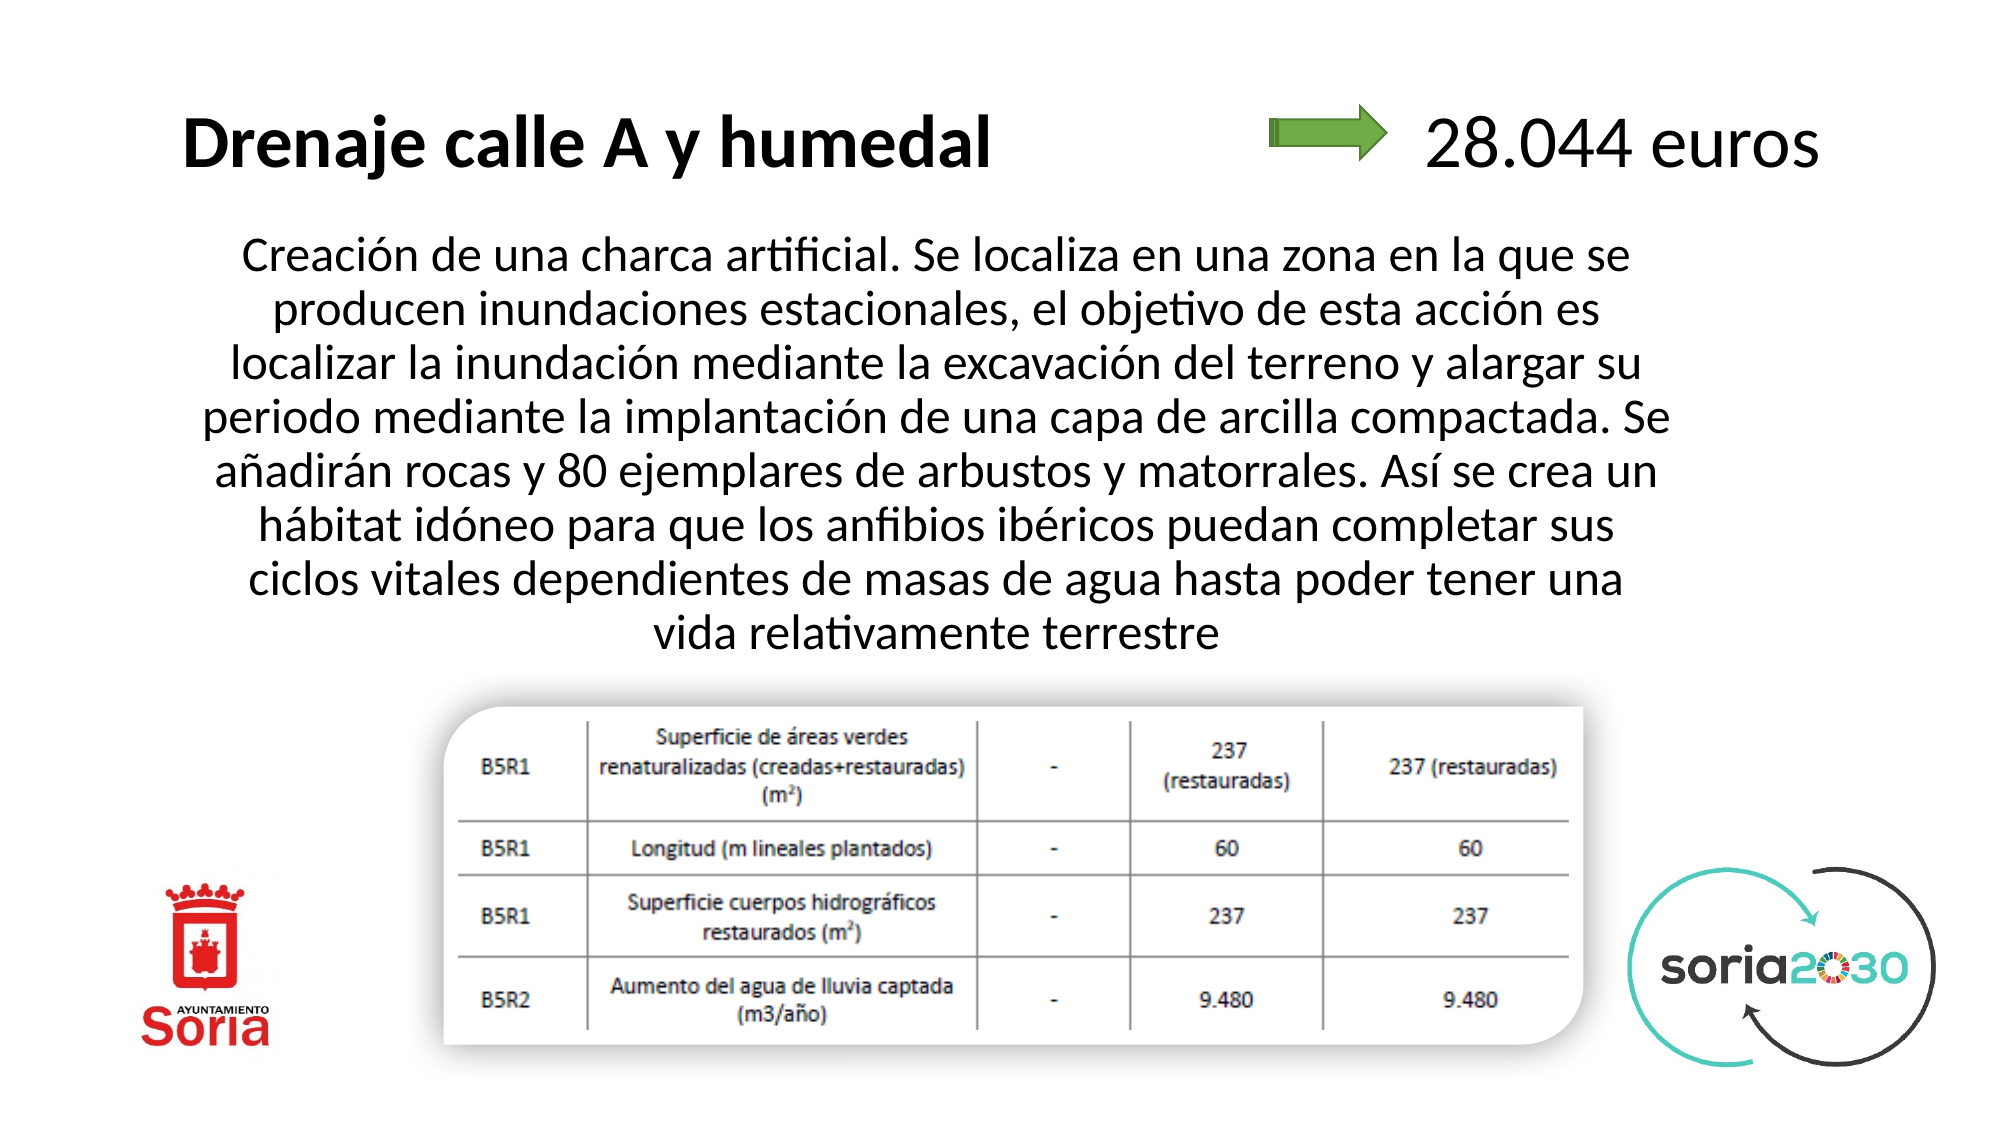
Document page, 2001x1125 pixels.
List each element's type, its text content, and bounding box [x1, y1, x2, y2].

picture [1589, 828, 1976, 1103]
subtitle Creación de una charca artificial. Se localiza en una zona en la que se producen inundaciones estacionales, el objetivo de esta acción es localizar la inundación mediante la excavación del terreno y alargar su periodo mediante la implantación de una capa de arcilla compactada. Se añadirán rocas y 80 ejemplares de arbustos y matorrales. Así se crea un hábitat idóneo para que los anfibios ibéricos puedan completar sus ciclos vitales dependientes de masas de agua hasta poder tener una vida relativamente terrestre [186, 221, 1687, 714]
picture [450, 713, 1577, 1038]
picture [125, 862, 284, 1069]
text_box 28.044 euros [1409, 85, 1885, 190]
text_box [1269, 103, 1389, 162]
text_box Drenaje calle A y humedal [167, 85, 1010, 190]
